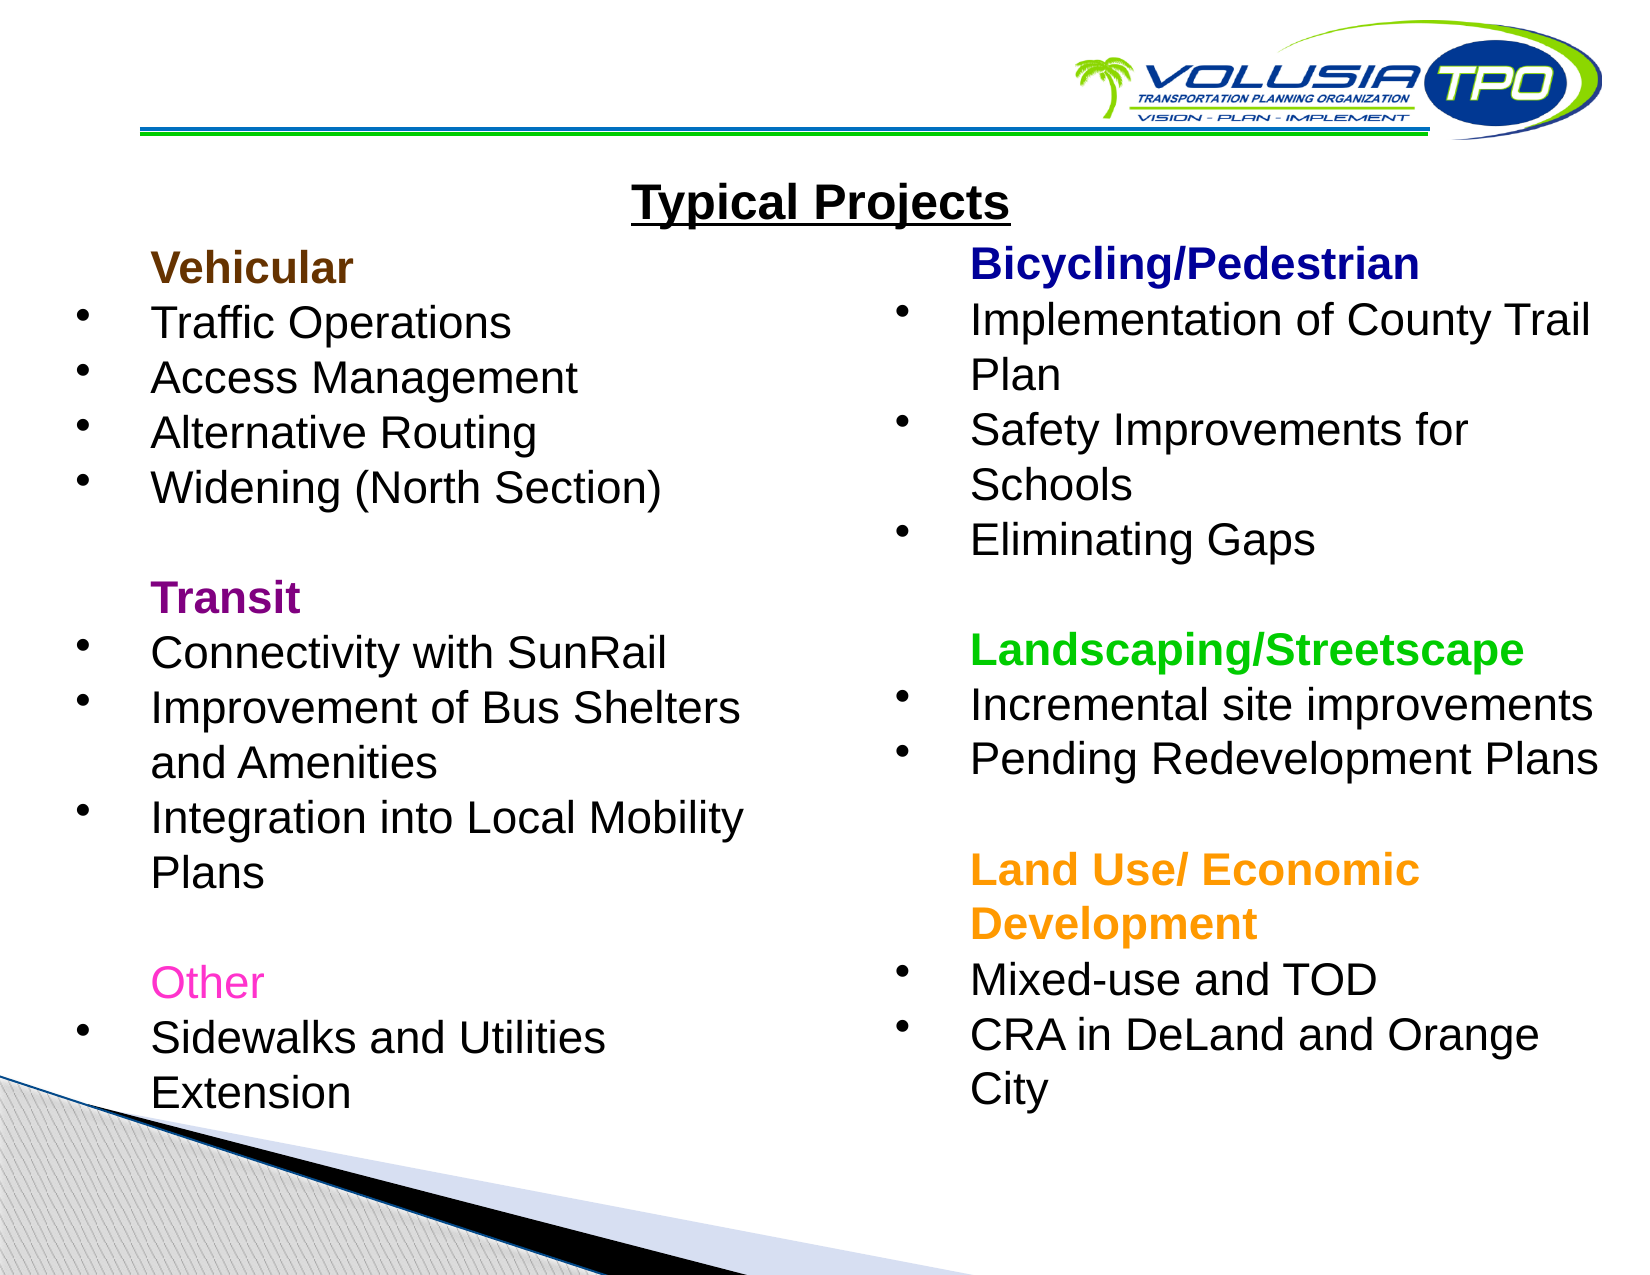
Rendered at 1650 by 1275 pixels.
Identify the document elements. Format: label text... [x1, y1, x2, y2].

text_box Typical Projects [422, 162, 1220, 238]
picture [1075, 20, 1602, 141]
text_box Bicycling/Pedestrian Implementation of County Trail Plan Safety Improvements for Schools Eliminating Gaps Landscaping/Streetscape Incremental site improvements Pending Redevelopment Plans Land Use/ Economic Development Mixed-use and TOD CRA in DeLand and Orange City [880, 222, 1640, 1222]
text_box Vehicular Traffic Operations Access Management Alternative Routing Widening (North Section) Transit Connectivity with SunRail Improvement of Bus Shelters and Amenities Integration into Local Mobility Plans Other Sidewalks and Utilities Extension [60, 225, 820, 1275]
